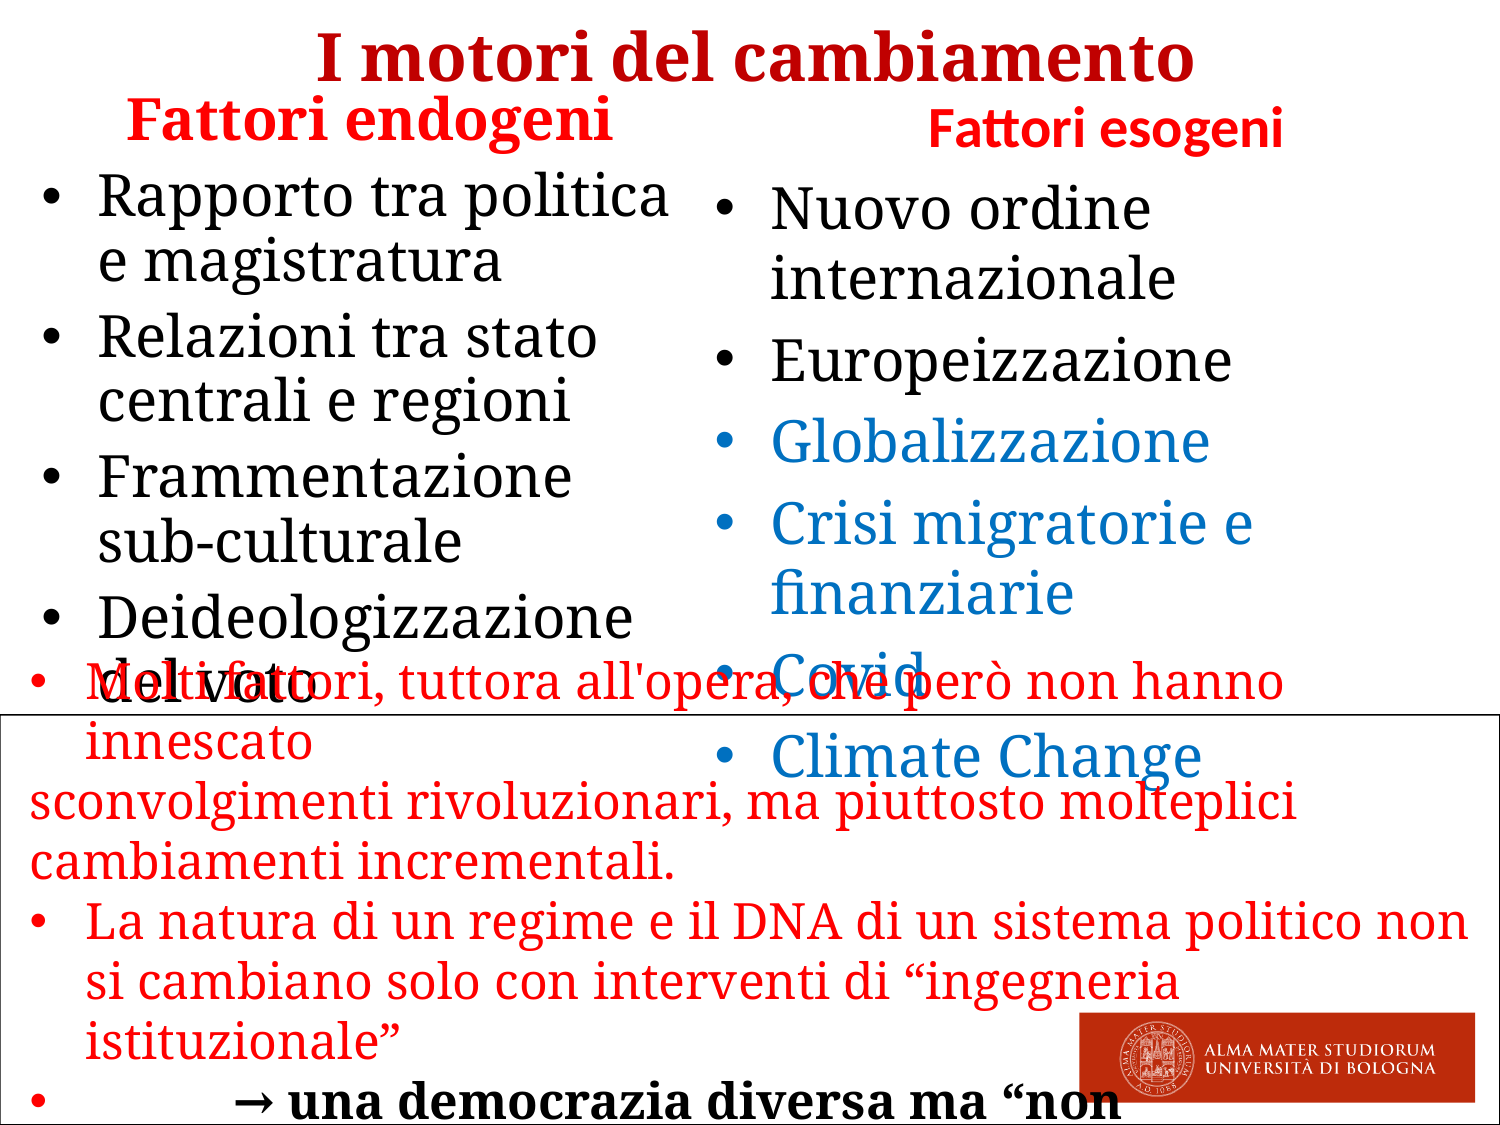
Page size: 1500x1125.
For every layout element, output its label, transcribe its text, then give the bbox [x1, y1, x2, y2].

list Fattori endogeni Rapporto tra politica e magistratura Relazioni tra stato centrali e regioni Frammentazione sub-culturale Deideologizzazione del voto [41, 89, 700, 563]
list Fattori esogeni Nuovo ordine internazionale Europeizzazione Globalizzazione Crisi migratorie e finanziarie Covid Climate Change [714, 89, 1500, 669]
text_box Molti fattori, tuttora all'opera, che però non hanno innescato sconvolgimenti rivoluzionari, ma piuttosto molteplici cambiamenti incrementali. La natura di un regime e il DNA di un sistema politico non si cambiano solo con interventi di “ingegneria istituzionale” → una democrazia diversa ma “non maggioritaria” [0, 714, 1500, 1125]
title I motori del cambiamento [82, 7, 1432, 155]
